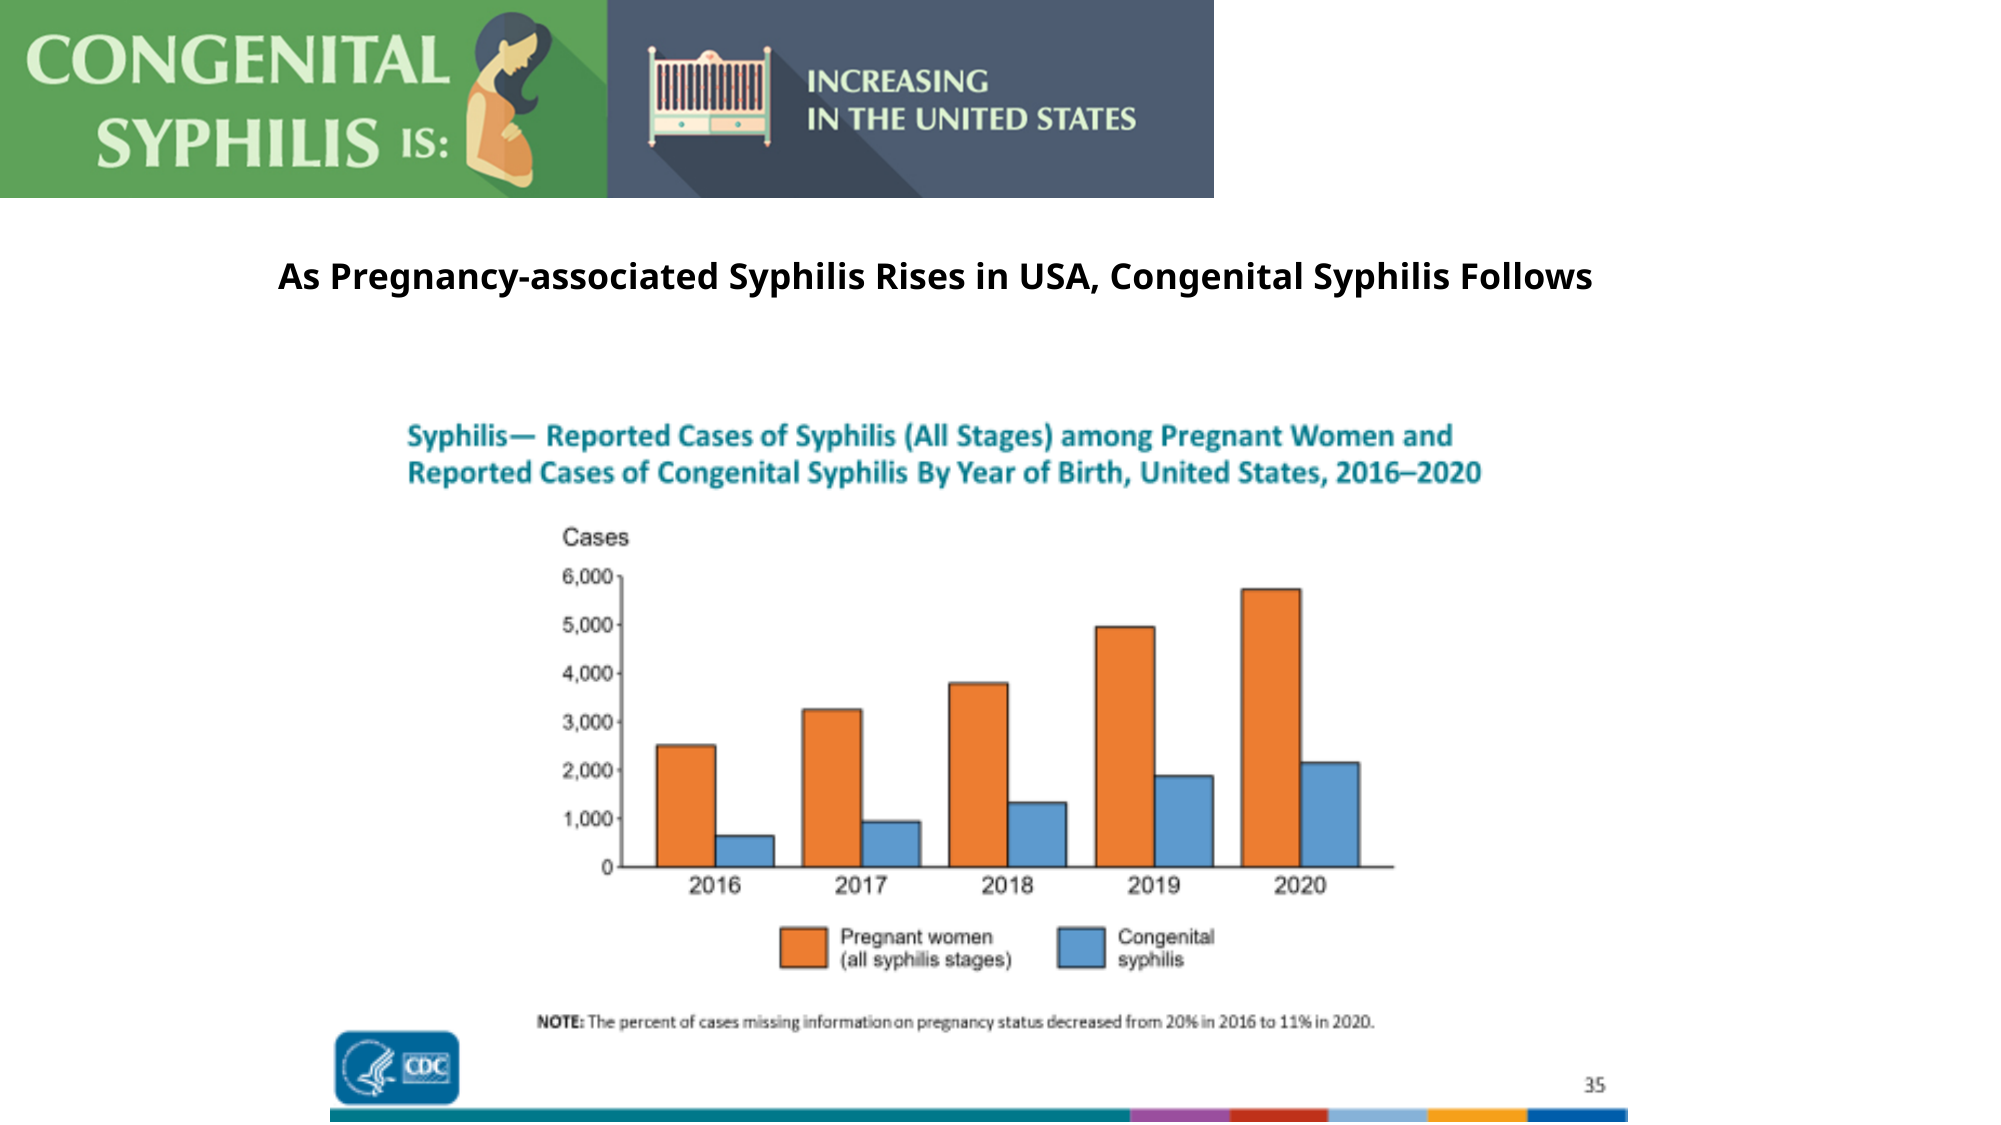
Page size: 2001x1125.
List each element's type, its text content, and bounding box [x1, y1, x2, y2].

title As Pregnancy-associated Syphilis Rises in USA, Congenital Syphilis Follows [68, 173, 1806, 348]
picture [329, 371, 1628, 1122]
picture [0, 0, 1214, 198]
